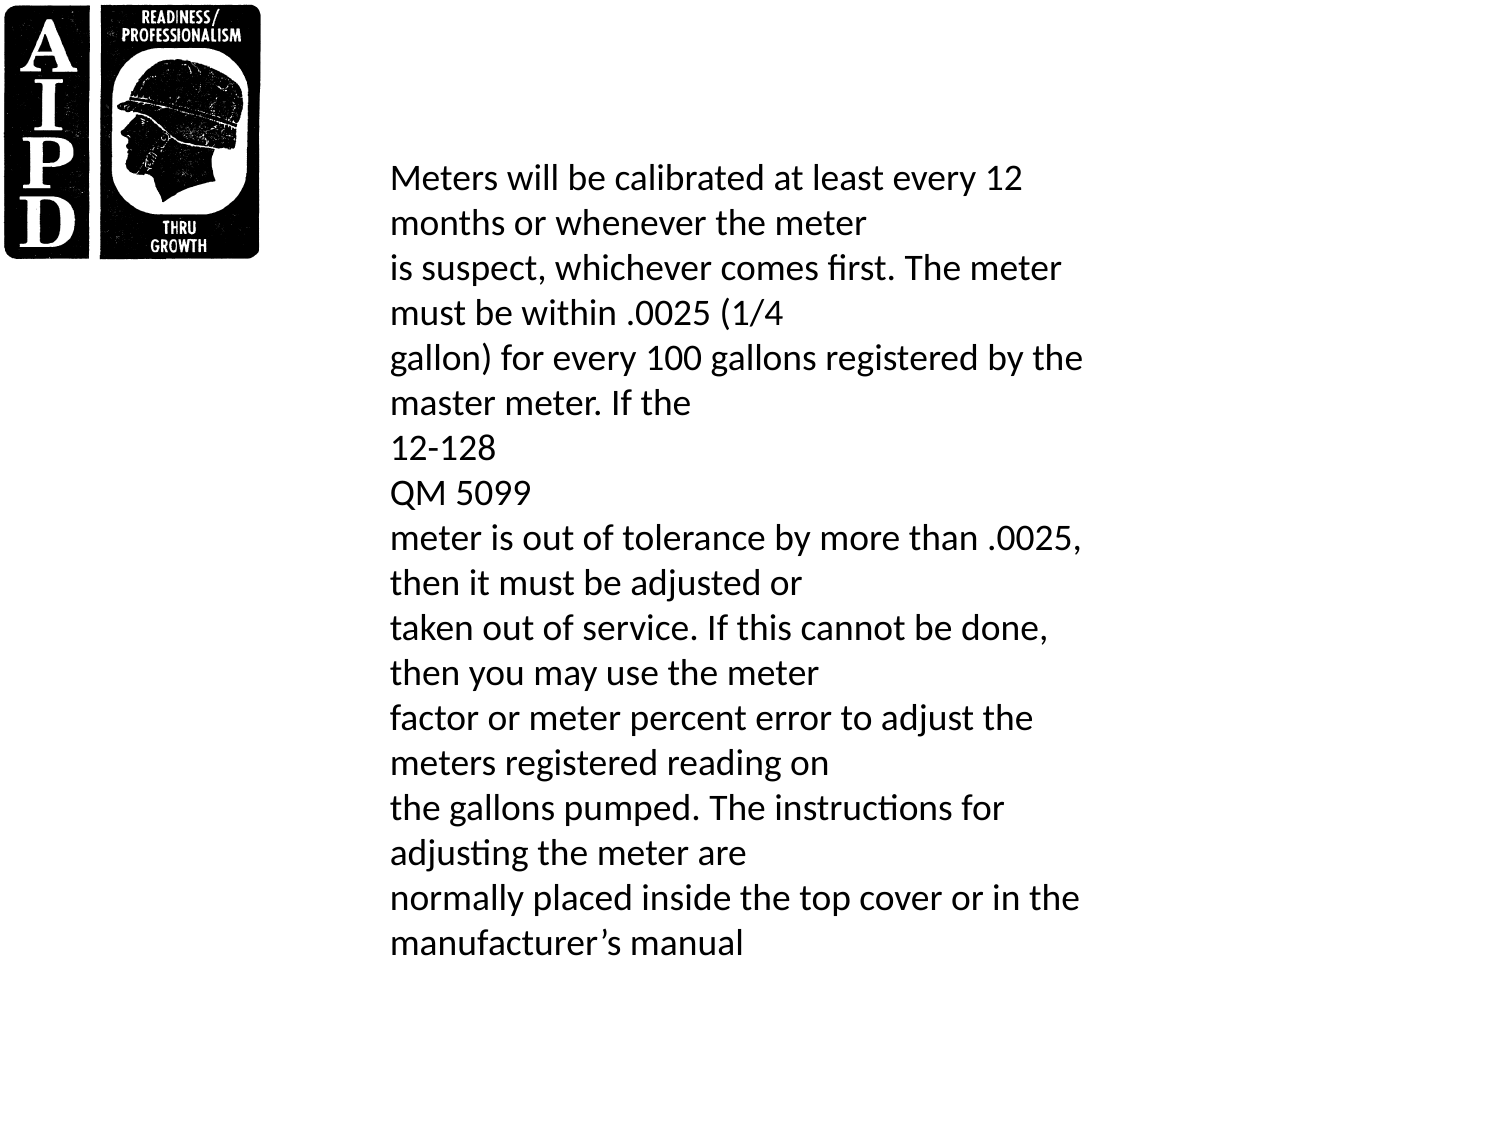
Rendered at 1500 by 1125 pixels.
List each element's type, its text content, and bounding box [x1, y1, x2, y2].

picture [0, 0, 265, 263]
text_box Meters will be calibrated at least every 12 months or whenever the meter is suspect, whichever comes first. The meter must be within .0025 (1/4 gallon) for every 100 gallons registered by the master meter. If the 12-128 QM 5099 meter is out of tolerance by more than .0025, then it must be adjusted or taken out of service. If this cannot be done, then you may use the meter factor or meter percent error to adjust the meters registered reading on the gallons pumped. The instructions for adjusting the meter are normally placed inside the top cover or in the manufacturer’s manual [374, 145, 1125, 971]
